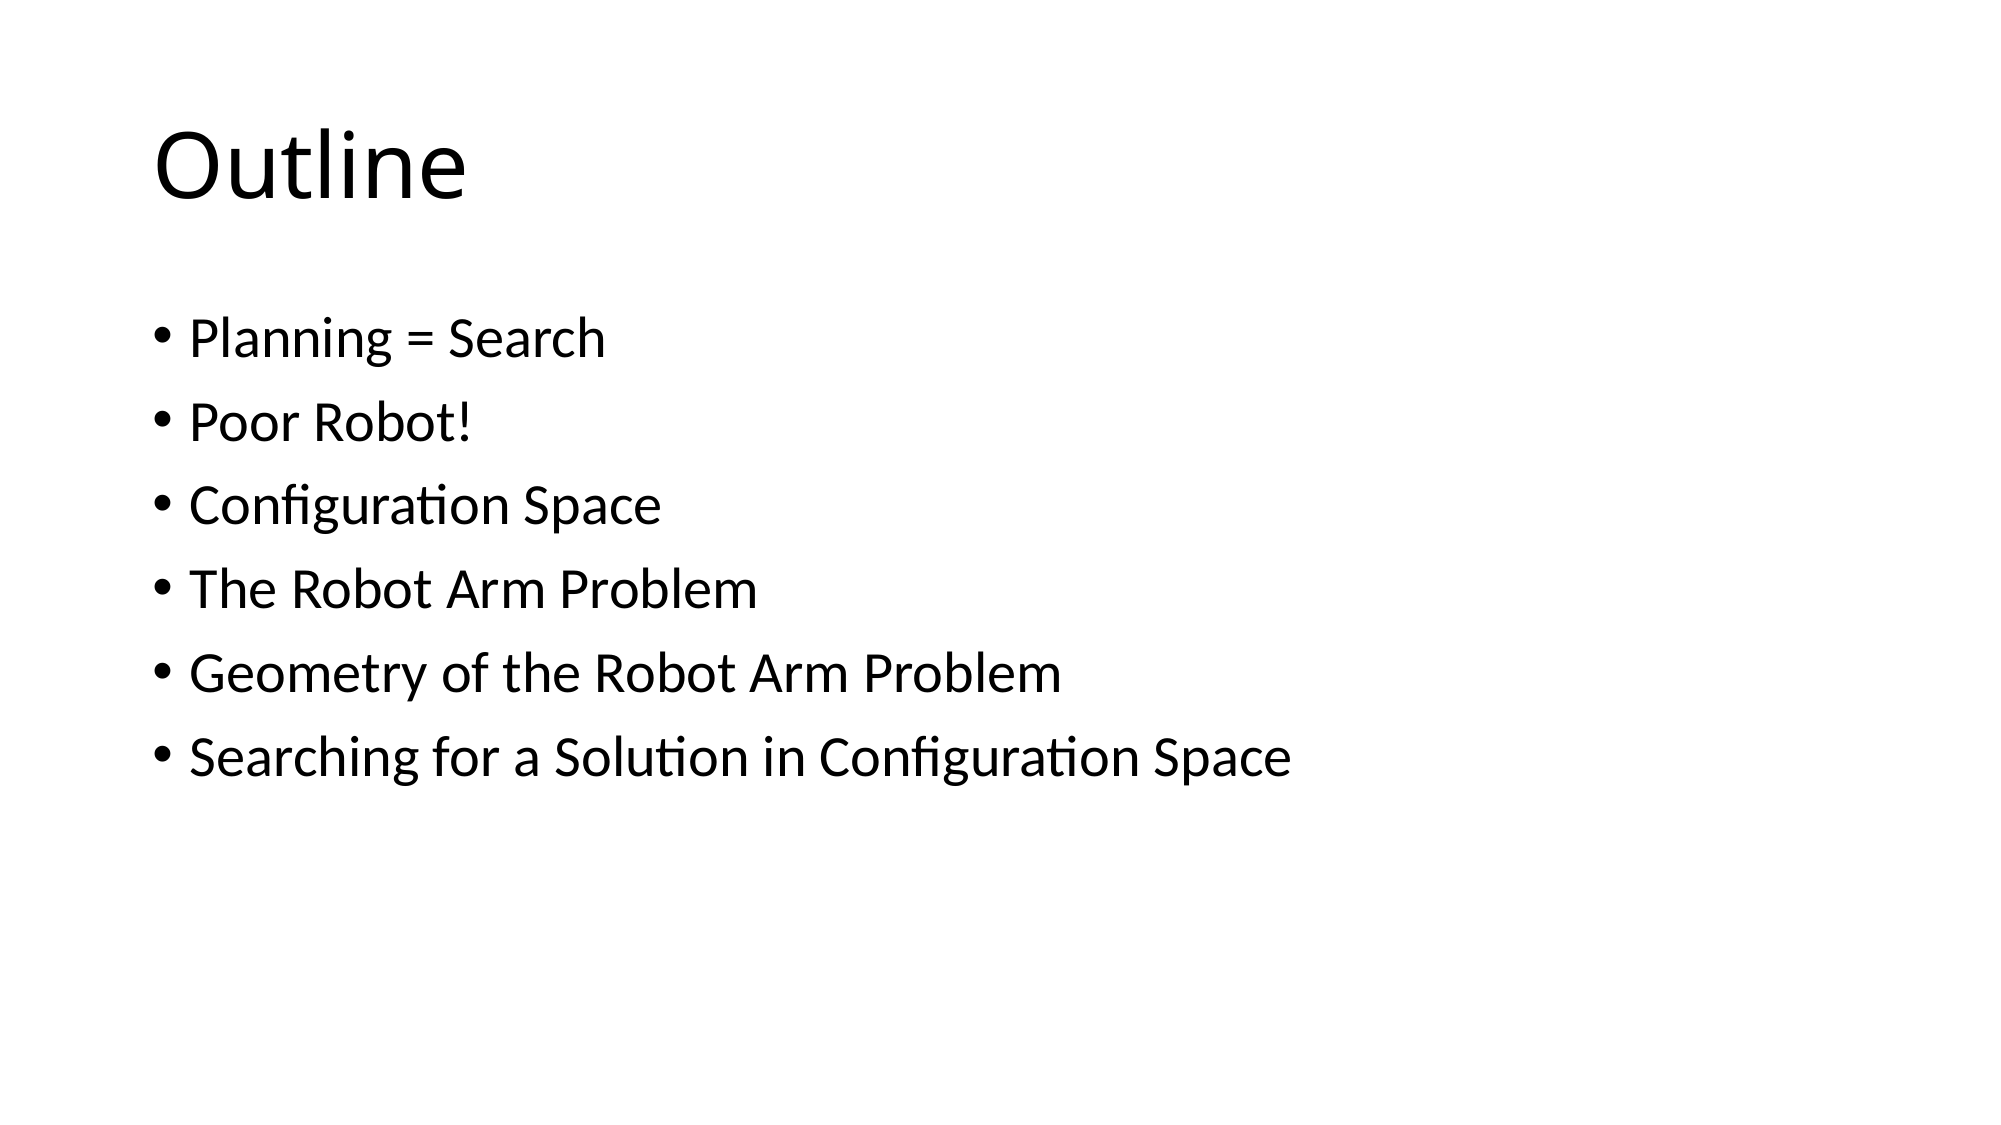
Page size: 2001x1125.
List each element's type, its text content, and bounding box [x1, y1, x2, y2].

list Planning = Search Poor Robot! Configuration Space The Robot Arm Problem Geometry of the Robot Arm Problem Searching for a Solution in Configuration Space [137, 299, 1863, 1014]
title Outline [137, 59, 1863, 278]
